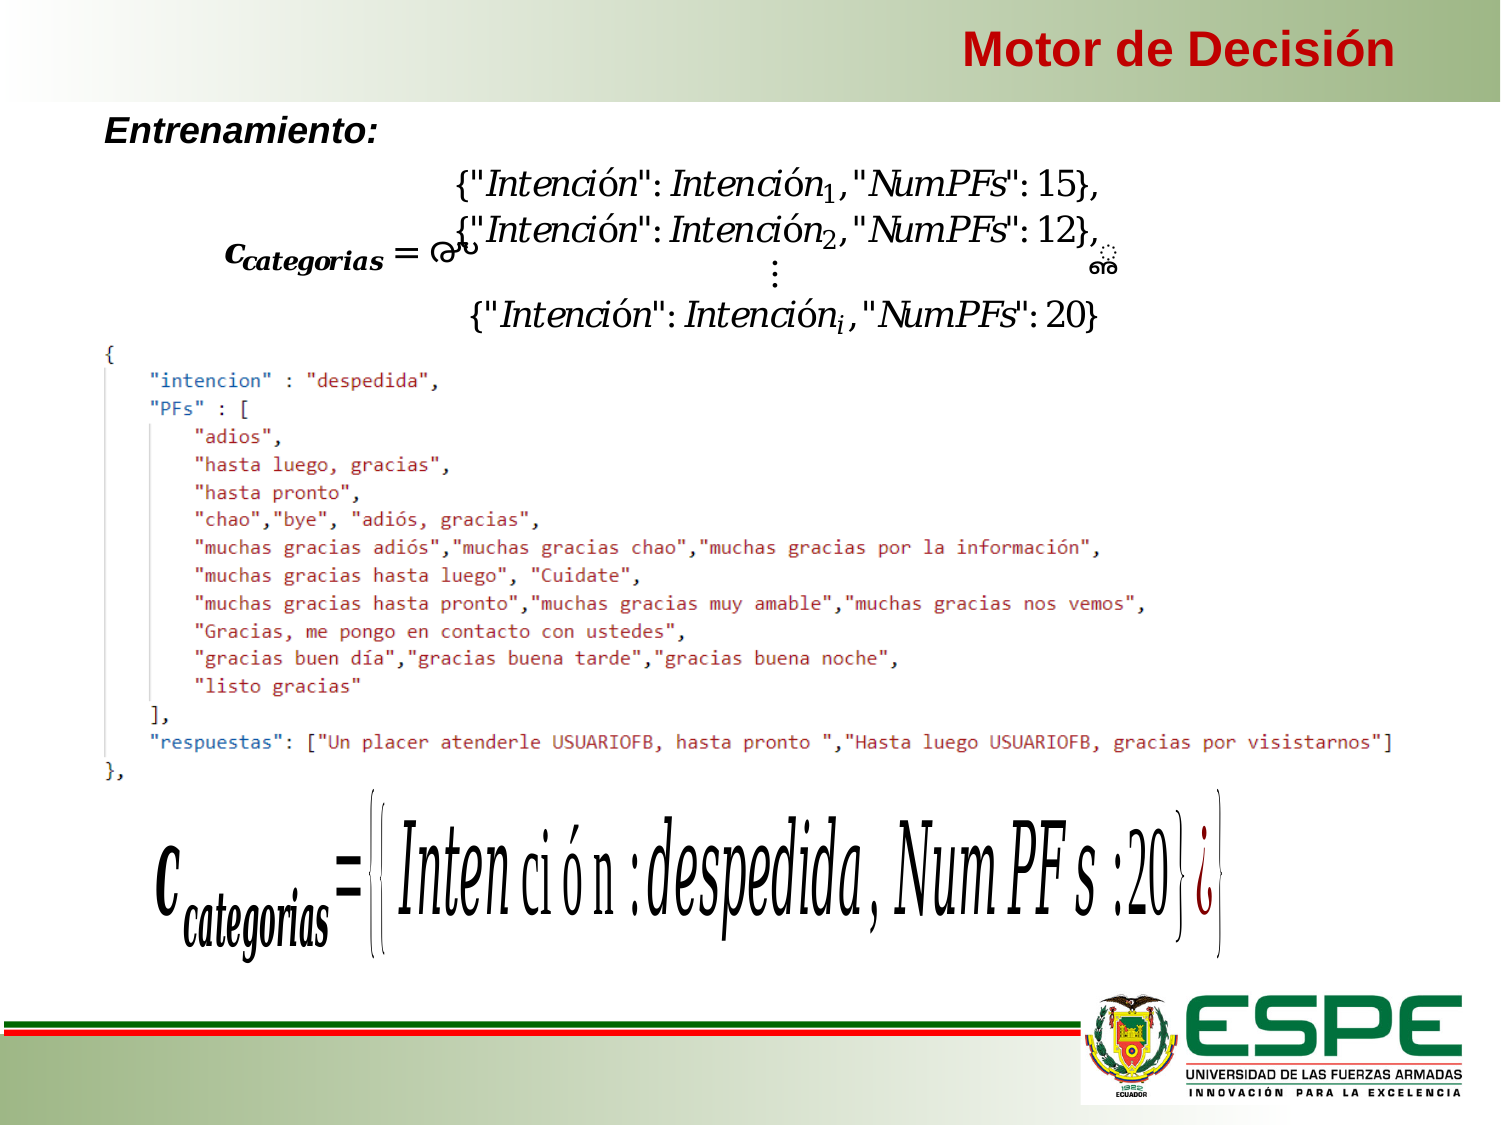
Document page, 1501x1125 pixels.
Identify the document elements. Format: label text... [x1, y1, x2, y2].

title Motor de Decisión [395, 75, 1426, 86]
picture [1080, 976, 1483, 1106]
text_box Entrenamiento: [89, 98, 395, 159]
picture [103, 166, 1397, 784]
text_box [0, 0, 1501, 75]
